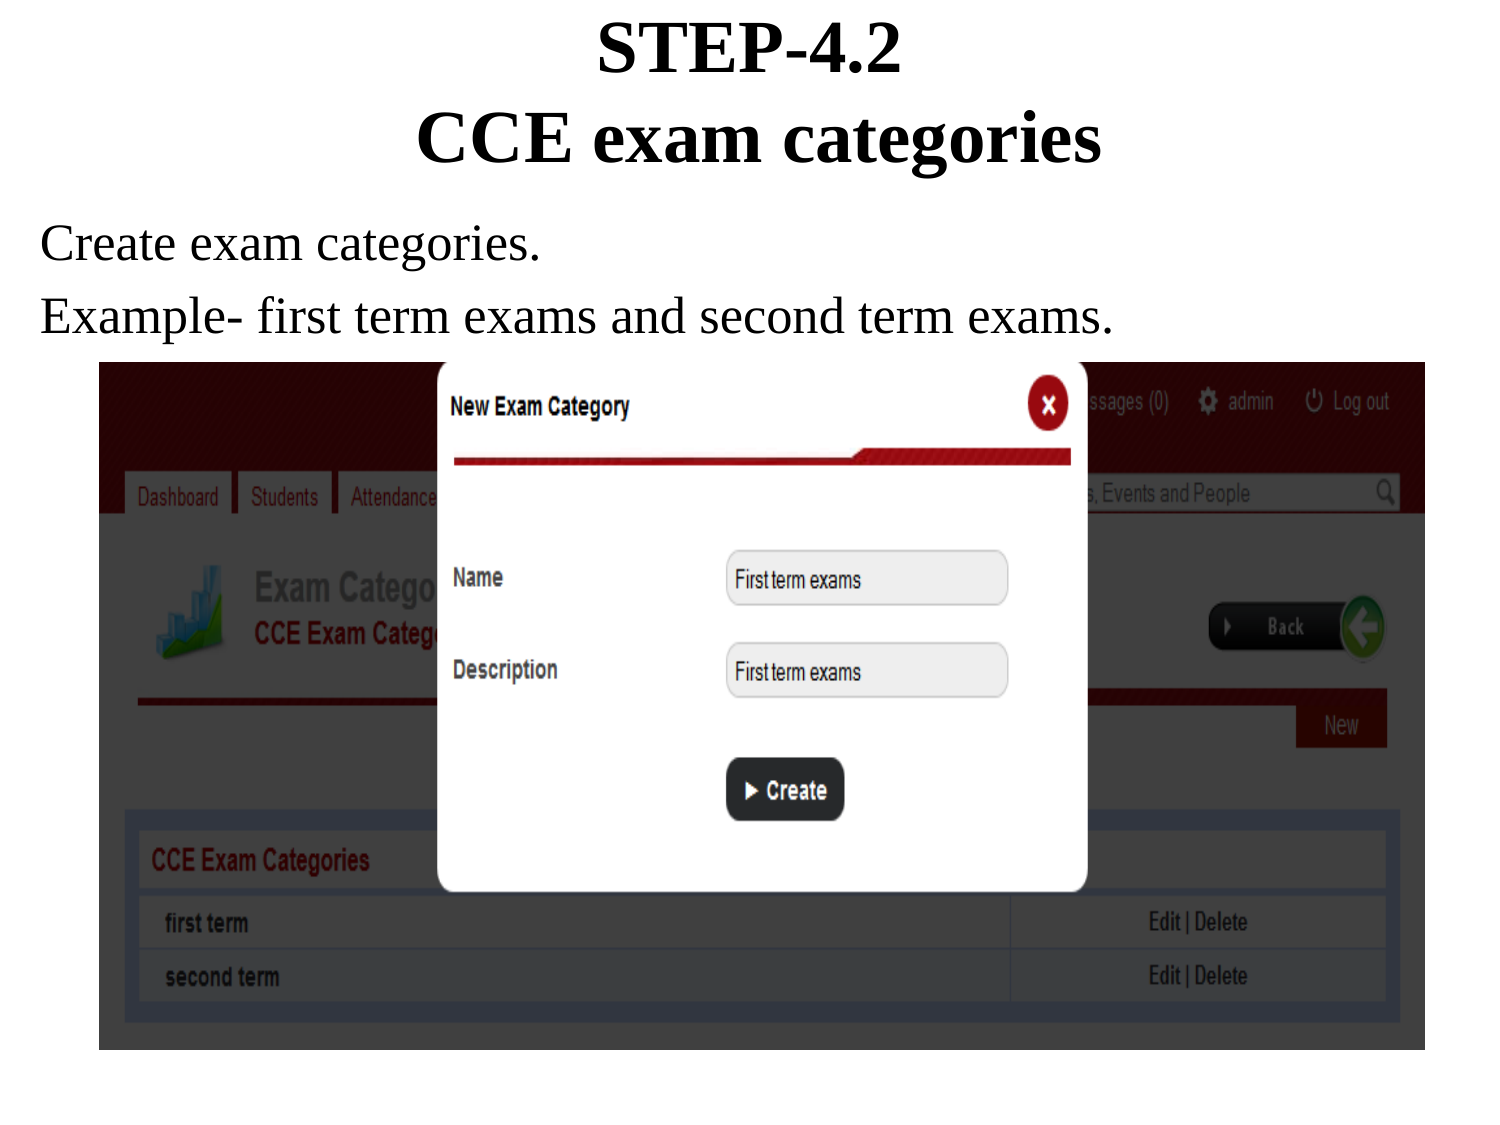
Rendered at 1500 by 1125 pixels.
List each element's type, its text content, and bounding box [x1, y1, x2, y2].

picture [99, 362, 1426, 1051]
subtitle Create exam categories. Example- first term exams and second term exams. [24, 200, 1438, 425]
title STEP-4.2 CCE exam categories [0, 0, 1500, 175]
